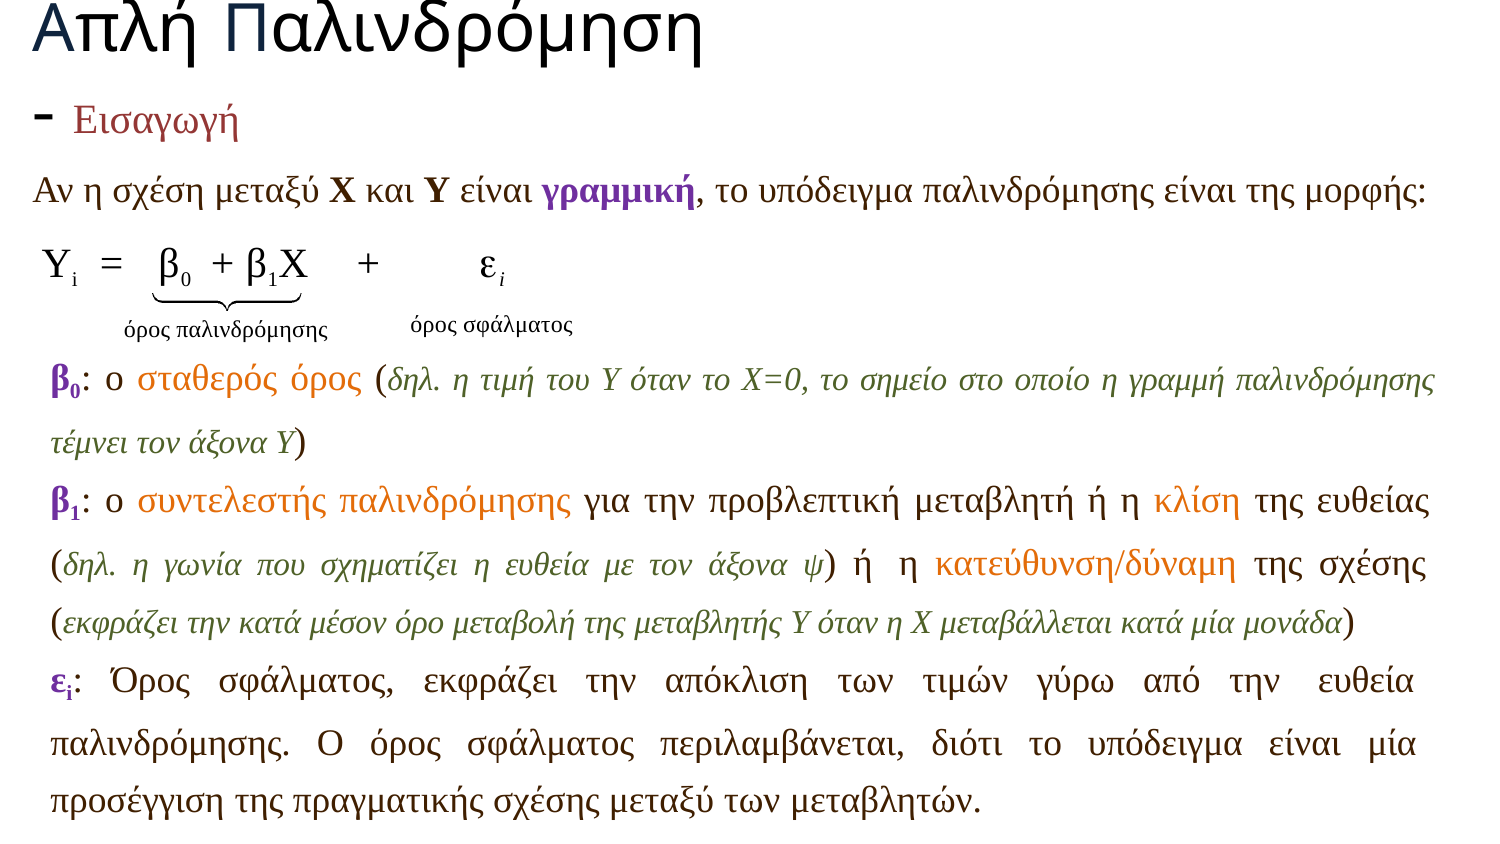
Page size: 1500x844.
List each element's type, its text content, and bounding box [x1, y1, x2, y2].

title Απλή Παλινδρόμηση - Εισαγωγή [30, 0, 722, 148]
text_box β0: ο σταθερός όρος (δηλ. η τιμή του Υ όταν το Χ=0, το σημείο στο οποίο η γραμμή παλινδρόμησης τέμνει τον άξονα Y) β1: ο συντελεστής παλινδρόμησης για την προβλεπτική μεταβλητή ή η κλίση της ευθείας (δηλ. η γωνία που σχηματίζει η ευθεία με τον άξονα ψ) ή η κατεύθυνση/δύναμη της σχέσης (εκφράζει την κατά μέσον όρο μεταβολή της μεταβλητής Υ όταν η Χ μεταβάλλεται κατά μία μονάδα) εi: Όρος σφάλματος, εκφράζει την απόκλιση των τιμών γύρω από την ευθεία παλινδρόμησης. Ο όρος σφάλματος περιλαμβάνεται, διότι το υπόδειγμα είναι μία προσέγγιση της πραγματικής σχέσης μεταξύ των μεταβλητών. [21, 337, 1459, 821]
text_box Αν η σχέση μεταξύ Χ και Υ είναι γραμμική, το υπόδειγμα παλινδρόμησης είναι της μορφής: [30, 162, 1437, 210]
text_box i όρος σφάλματος [405, 230, 583, 337]
text_box Yi = β0 + β1X + όρος παλινδρόμησης [33, 233, 381, 337]
picture [152, 267, 383, 311]
